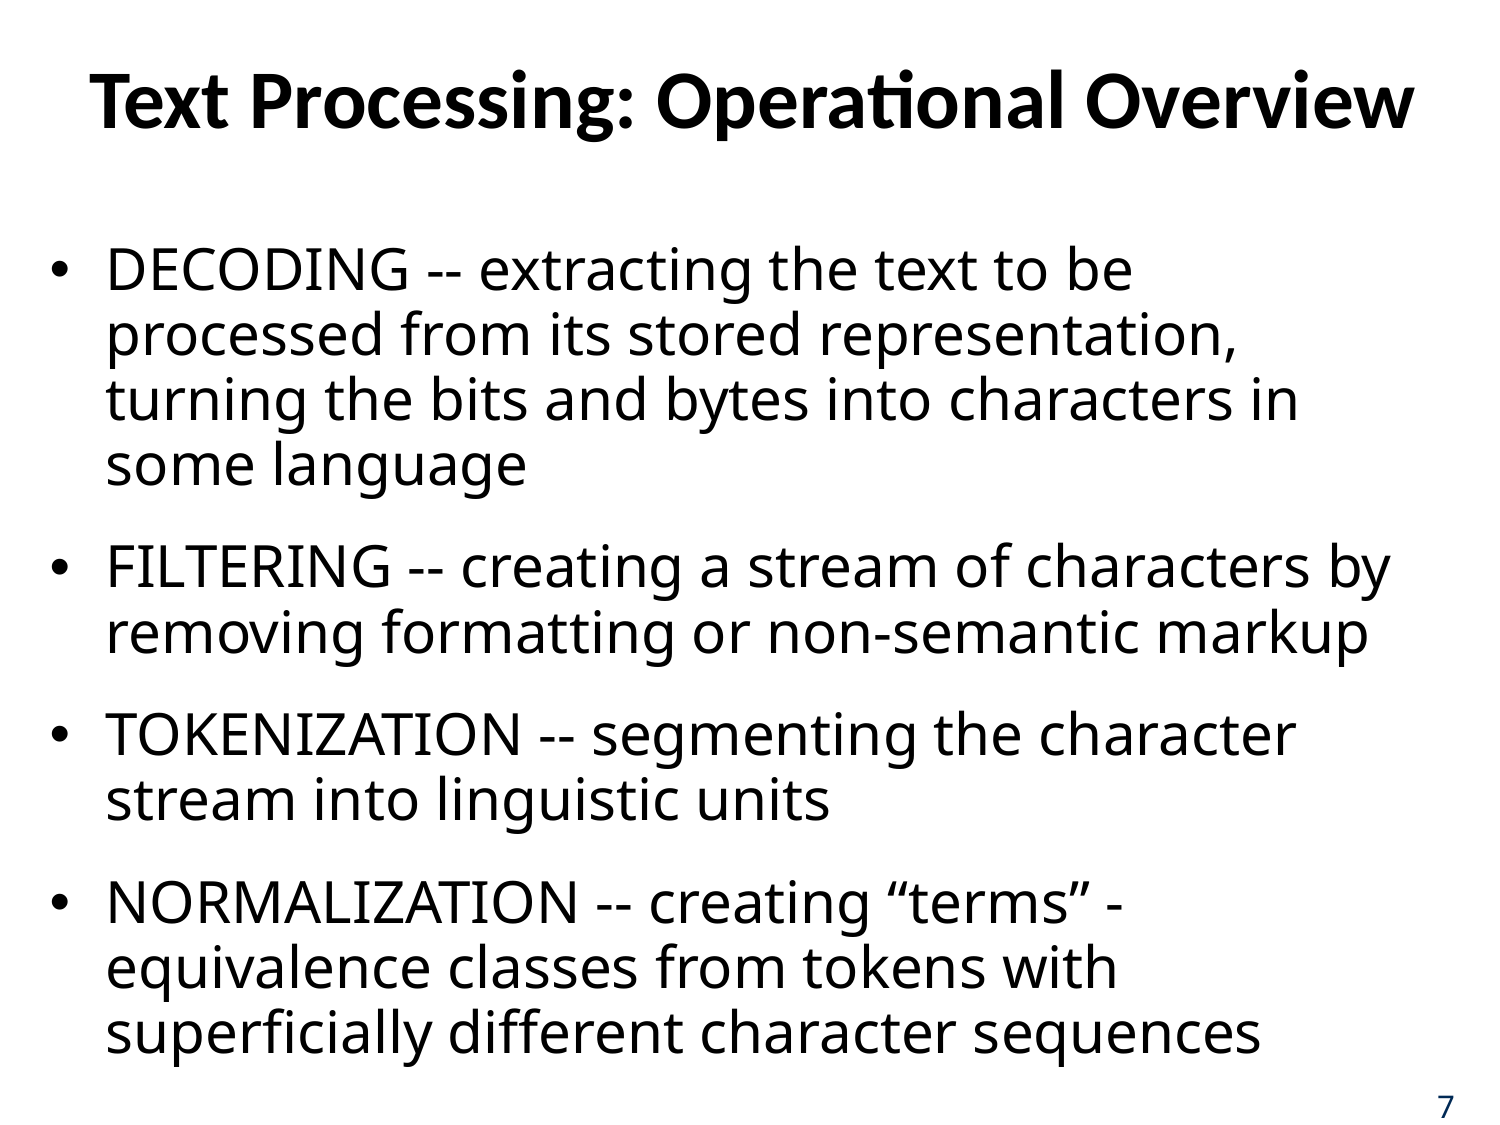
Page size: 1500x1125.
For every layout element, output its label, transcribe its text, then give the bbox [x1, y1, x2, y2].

title Text Processing: Operational Overview [40, 3, 1466, 200]
text_box DECODING -- extracting the text to be processed from its stored representation, turning the bits and bytes into characters in some language FILTERING -- creating a stream of characters by removing formatting or non-semantic markup TOKENIZATION -- segmenting the character stream into linguistic units NORMALIZATION -- creating “terms” - equivalence classes from tokens with superficially different character sequences [39, 232, 1439, 1072]
text_box 7 [1438, 1081, 1454, 1119]
